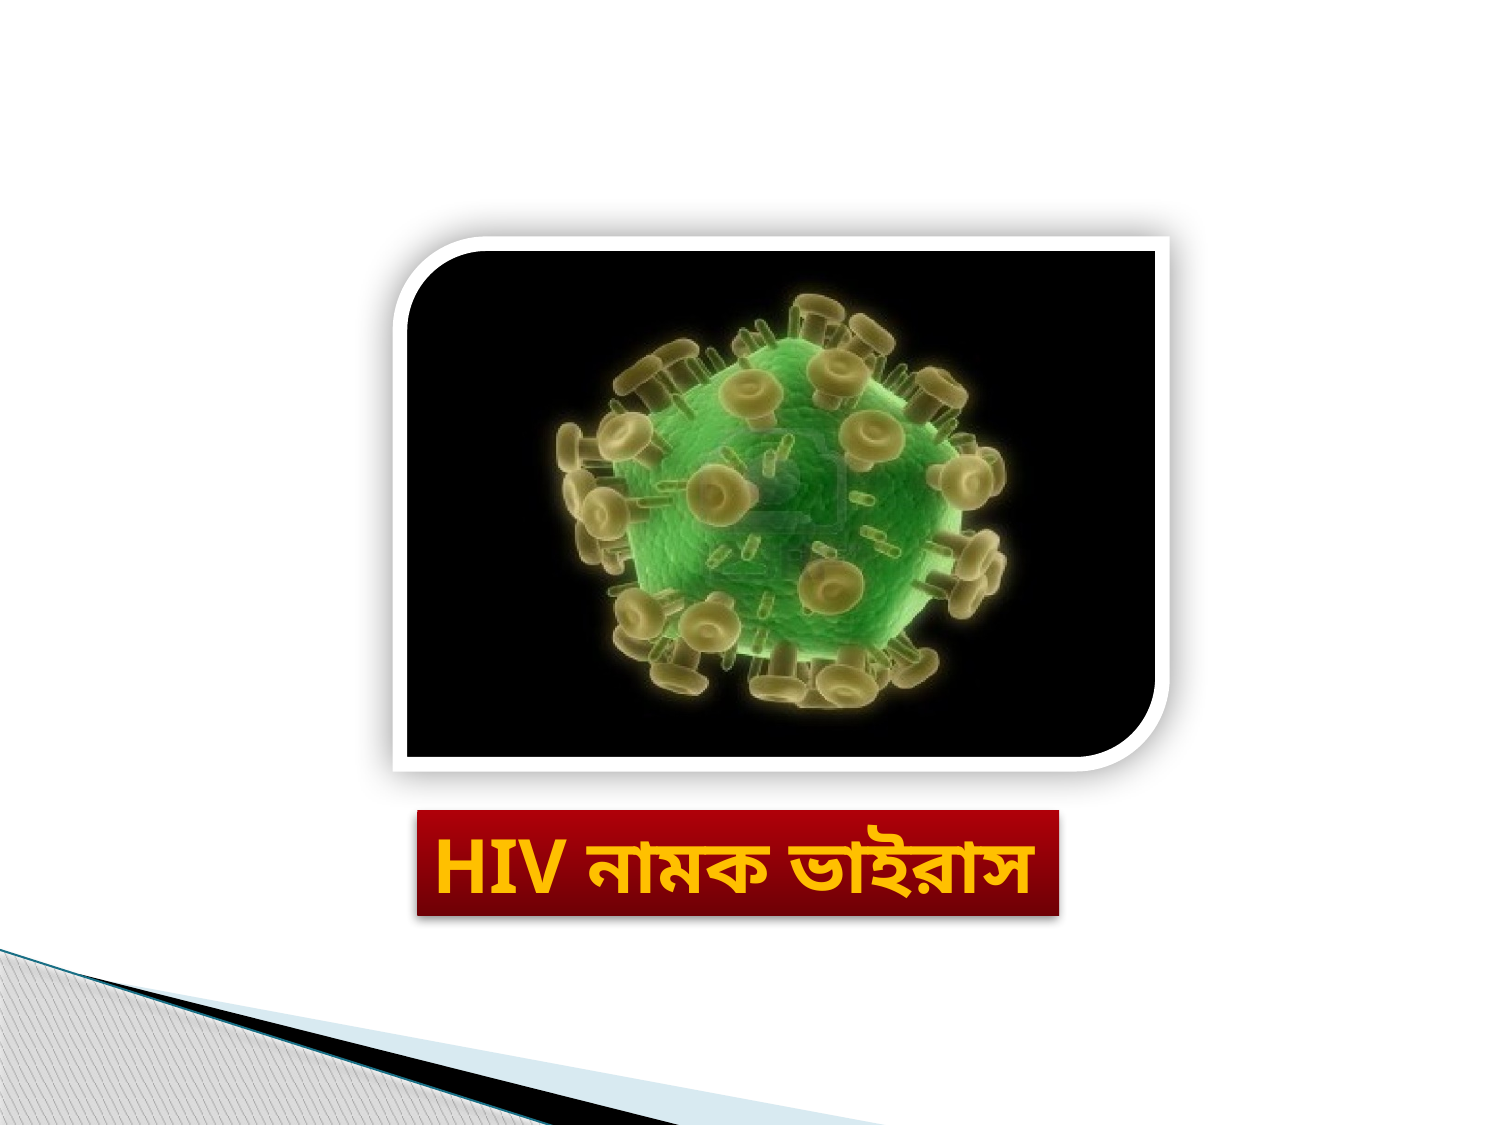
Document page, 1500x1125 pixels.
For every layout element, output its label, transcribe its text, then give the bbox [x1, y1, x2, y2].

picture [399, 243, 1163, 765]
text_box HIV নামক ভাইরাস [417, 810, 1060, 916]
